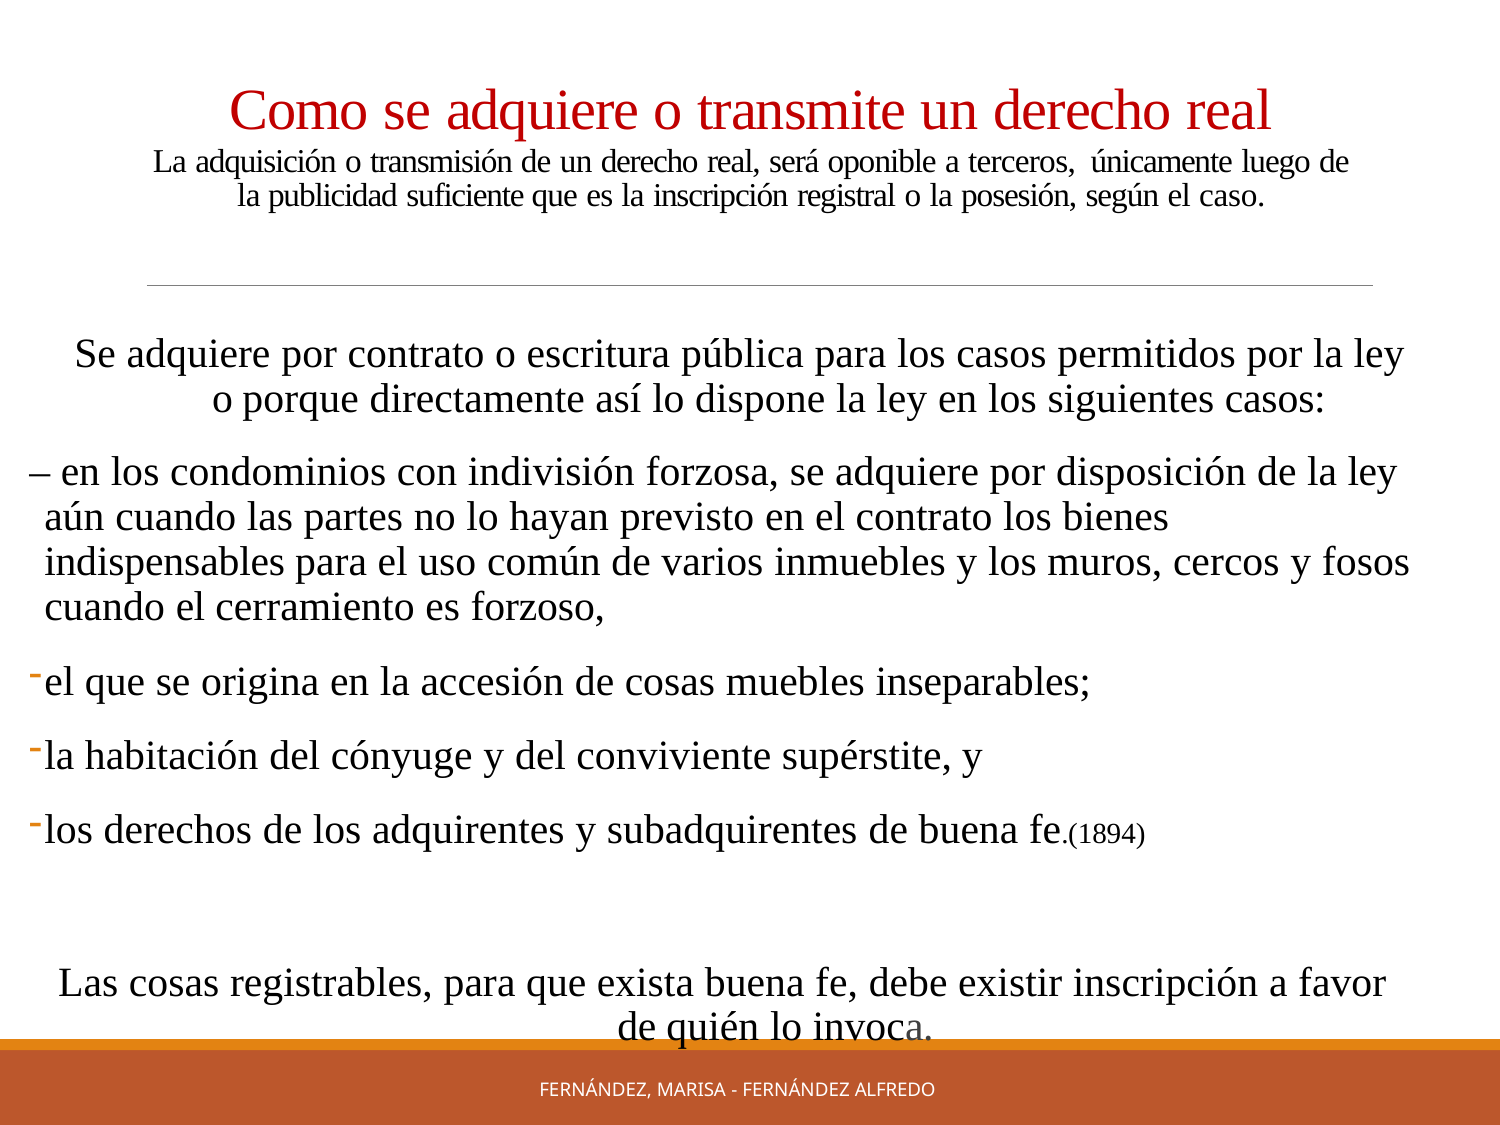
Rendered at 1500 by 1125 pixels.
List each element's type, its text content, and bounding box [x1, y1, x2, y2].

text_box Se adquiere por contrato o escritura pública para los casos permitidos por la ley o porque directamente así lo dispone la ley en los siguientes casos: – en los condominios con indivisión forzosa, se adquiere por disposición de la ley aún cuando las partes no lo hayan previsto en el contrato los bienes indispensables para el uso común de varios inmuebles y los muros, cercos y fosos cuando el cerramiento es forzoso, el que se origina en la accesión de cosas muebles inseparables; la habitación del cónyuge y del conviviente supérstite, y los derechos de los adquirentes y subadquirentes de buena fe.(1894) Las cosas registrables, para que exista buena fe, debe existir inscripción a favor de quién lo invoca. [27, 322, 1431, 1049]
title Como se adquiere o transmite un derecho real La adquisición o transmisión de un derecho real, será oponible a terceros, únicamente luego de la publicidad suficiente que es la inscripción registral o la posesión, según el caso. [144, 71, 1358, 262]
footer FERNÁNDEZ, MARISA - FERNÁNDEZ ALFREDO [537, 1077, 964, 1125]
